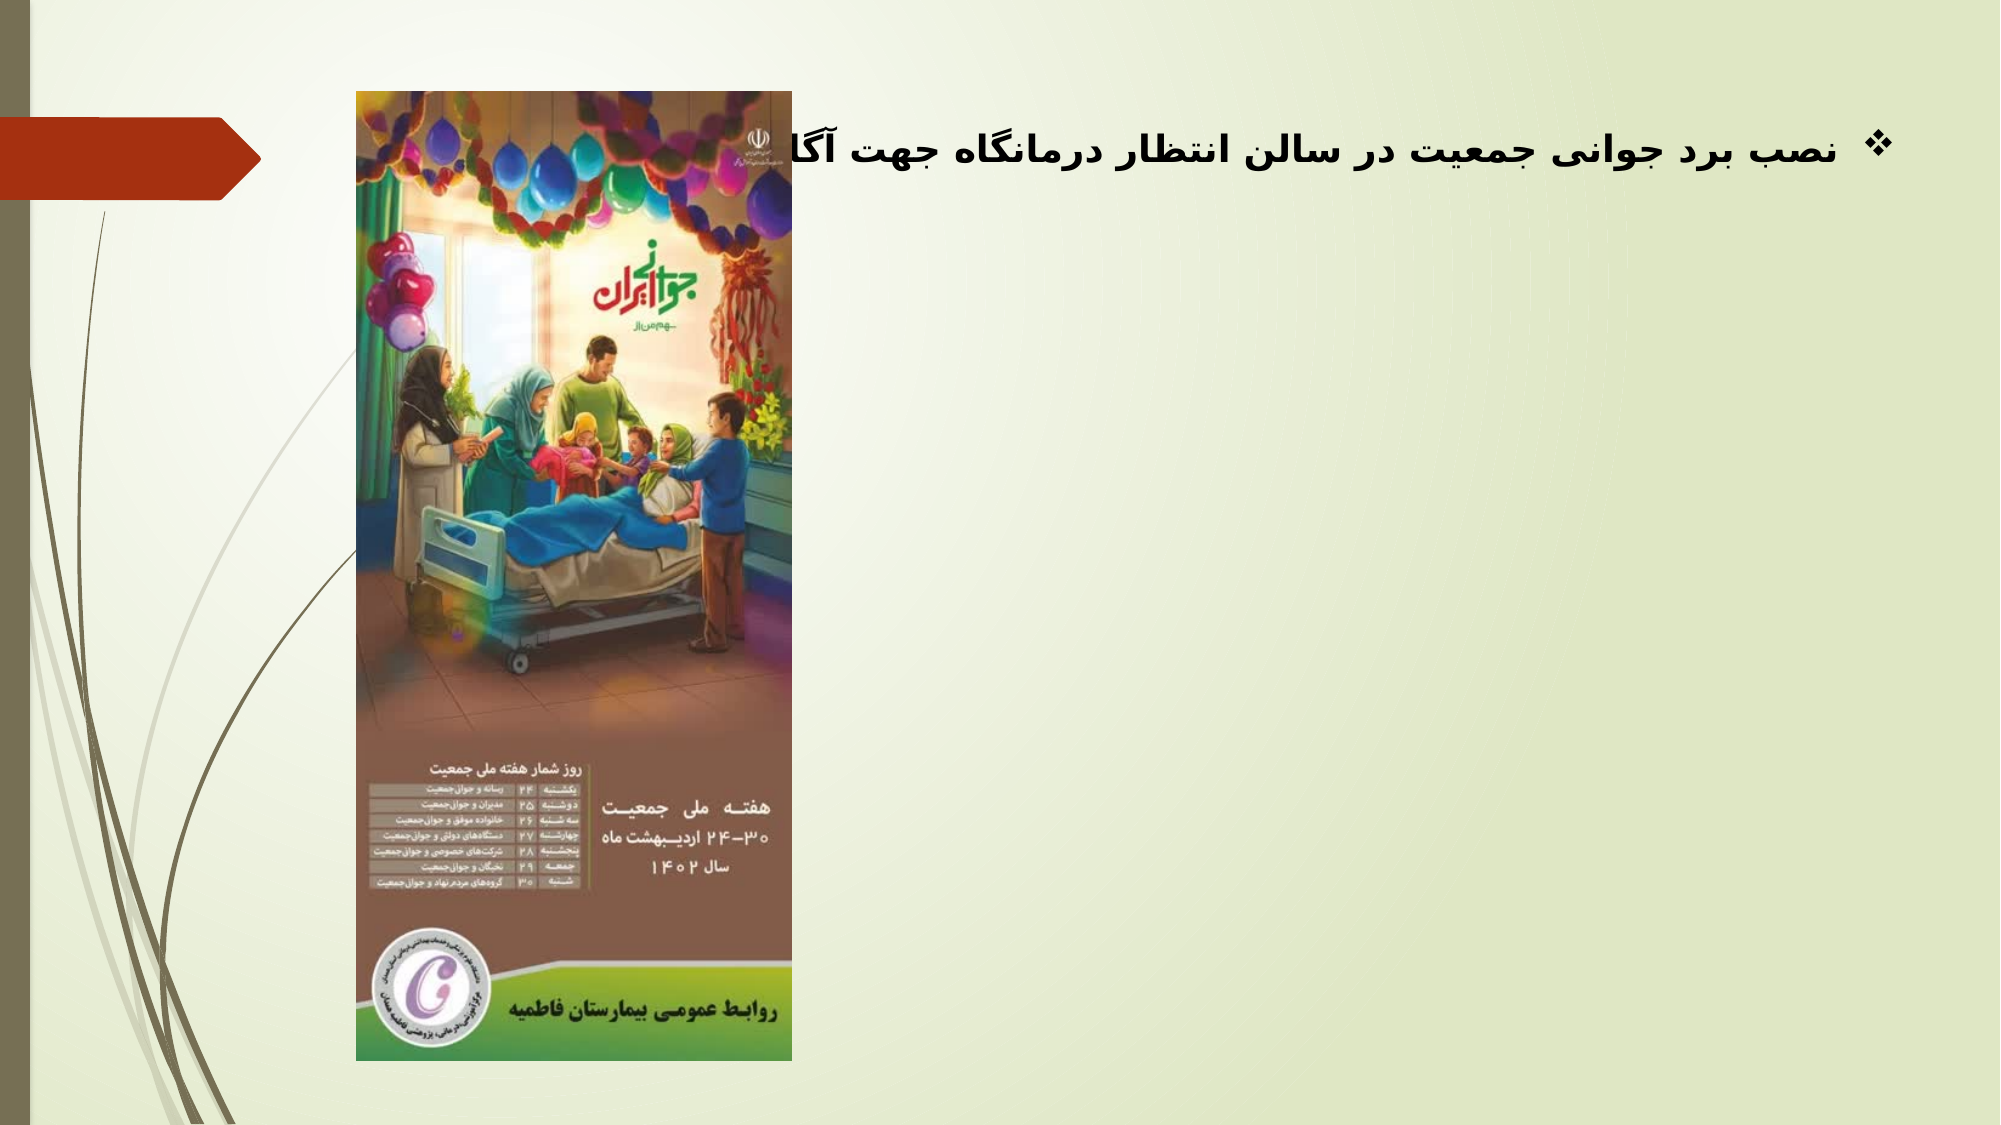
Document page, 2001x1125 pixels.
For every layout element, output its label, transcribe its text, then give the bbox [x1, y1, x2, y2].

picture [356, 90, 792, 1061]
text_box نصب برد جوانی جمعیت در سالن انتظار درمانگاه جهت آگاه سازی مراجعین [433, 72, 1911, 178]
